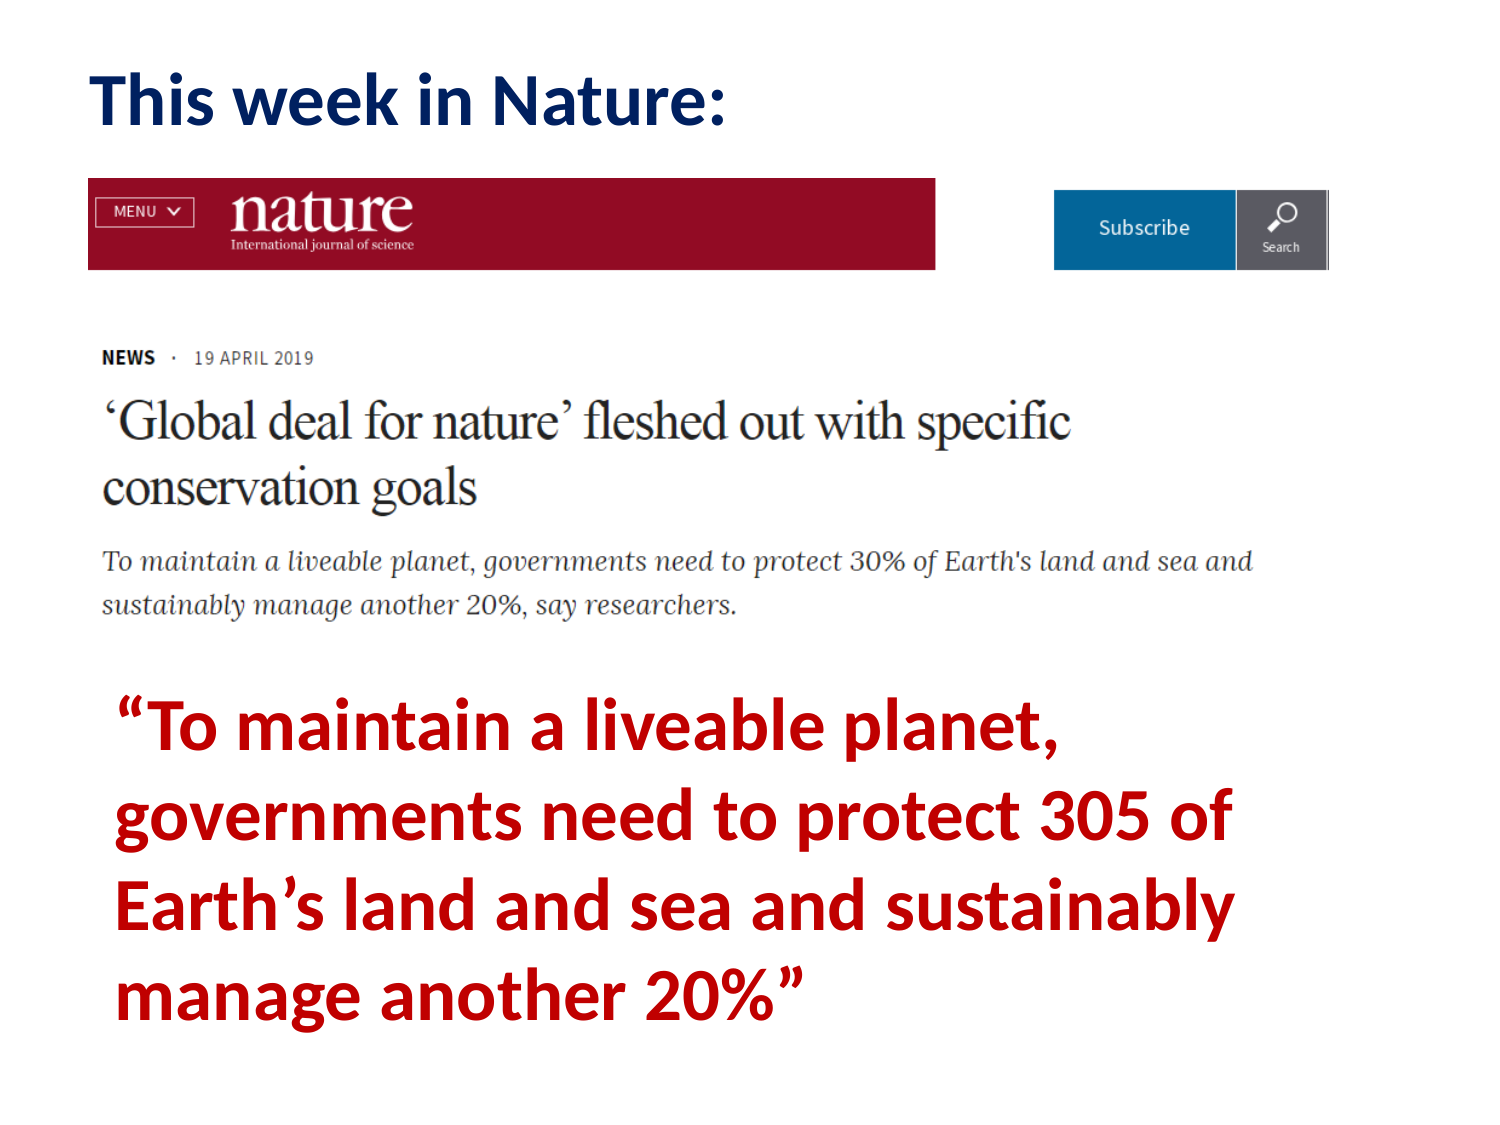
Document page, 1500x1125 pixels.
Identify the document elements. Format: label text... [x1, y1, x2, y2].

text_box “To maintain a liveable planet, governments need to protect 305 of Earth’s land and sea and sustainably manage another 20%” [100, 668, 1329, 1043]
text_box This week in Nature: [74, 30, 1434, 149]
picture [88, 177, 1329, 646]
